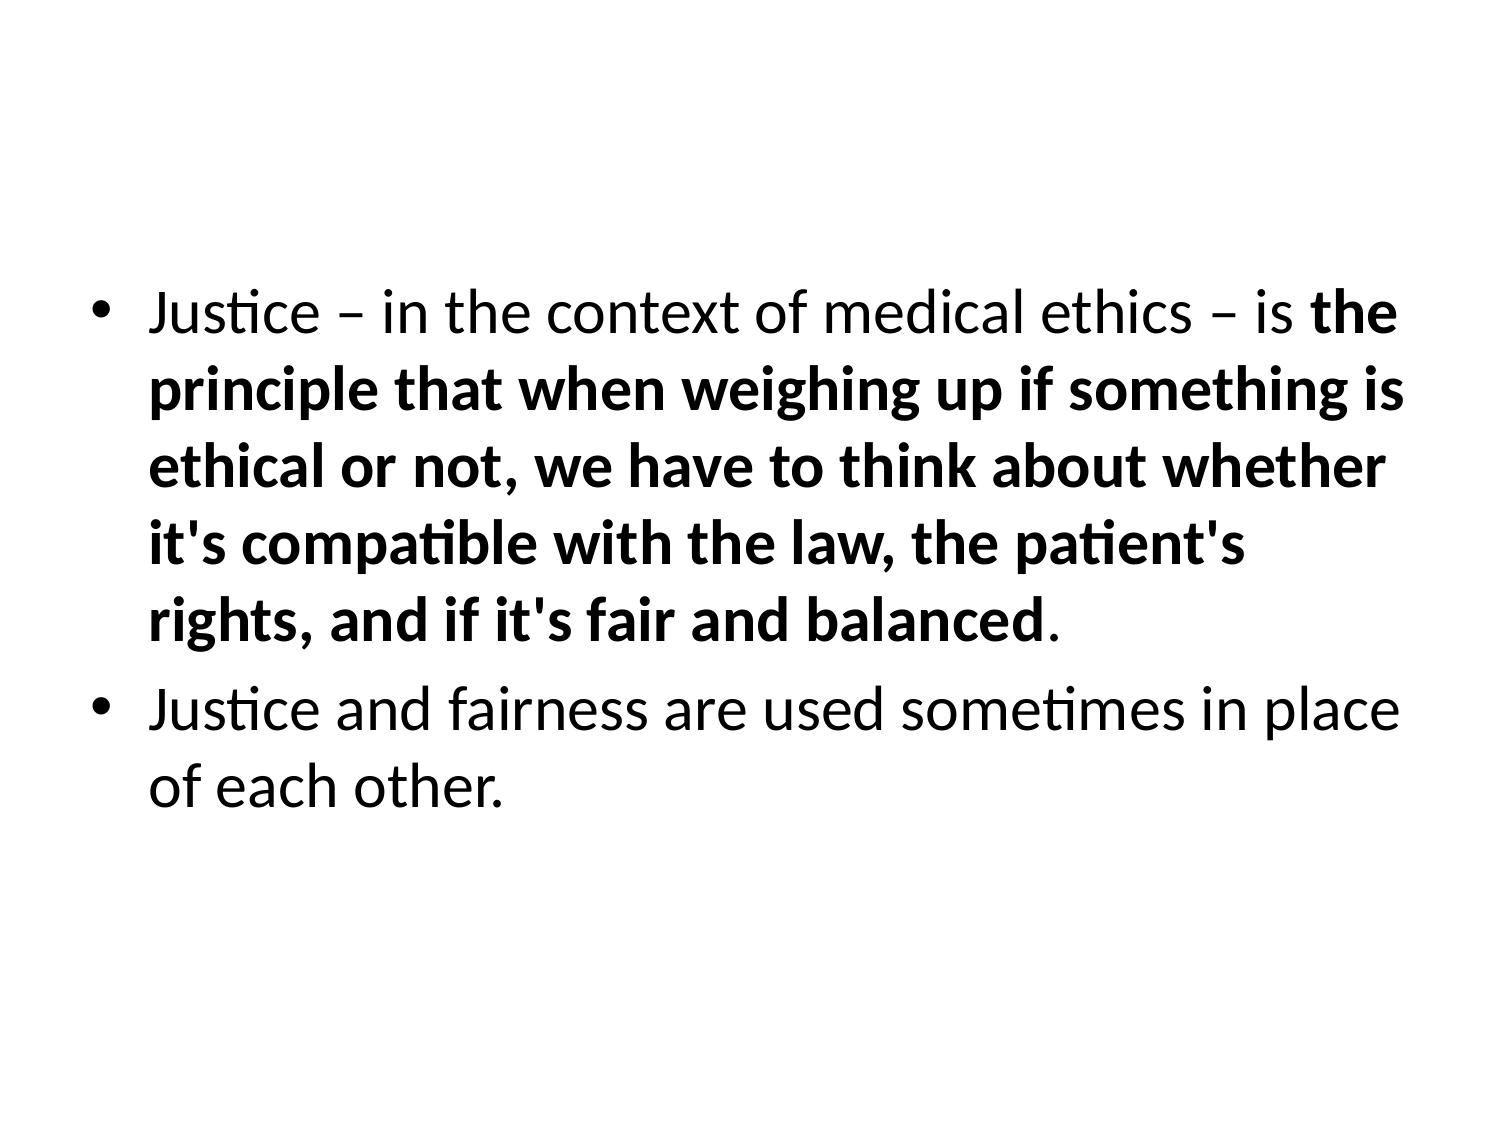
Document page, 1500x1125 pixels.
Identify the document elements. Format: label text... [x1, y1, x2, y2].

list Justice – in the context of medical ethics – is the principle that when weighing up if something is ethical or not, we have to think about whether it's compatible with the law, the patient's rights, and if it's fair and balanced. Justice and fairness are used sometimes in place of each other. [75, 262, 1425, 1005]
